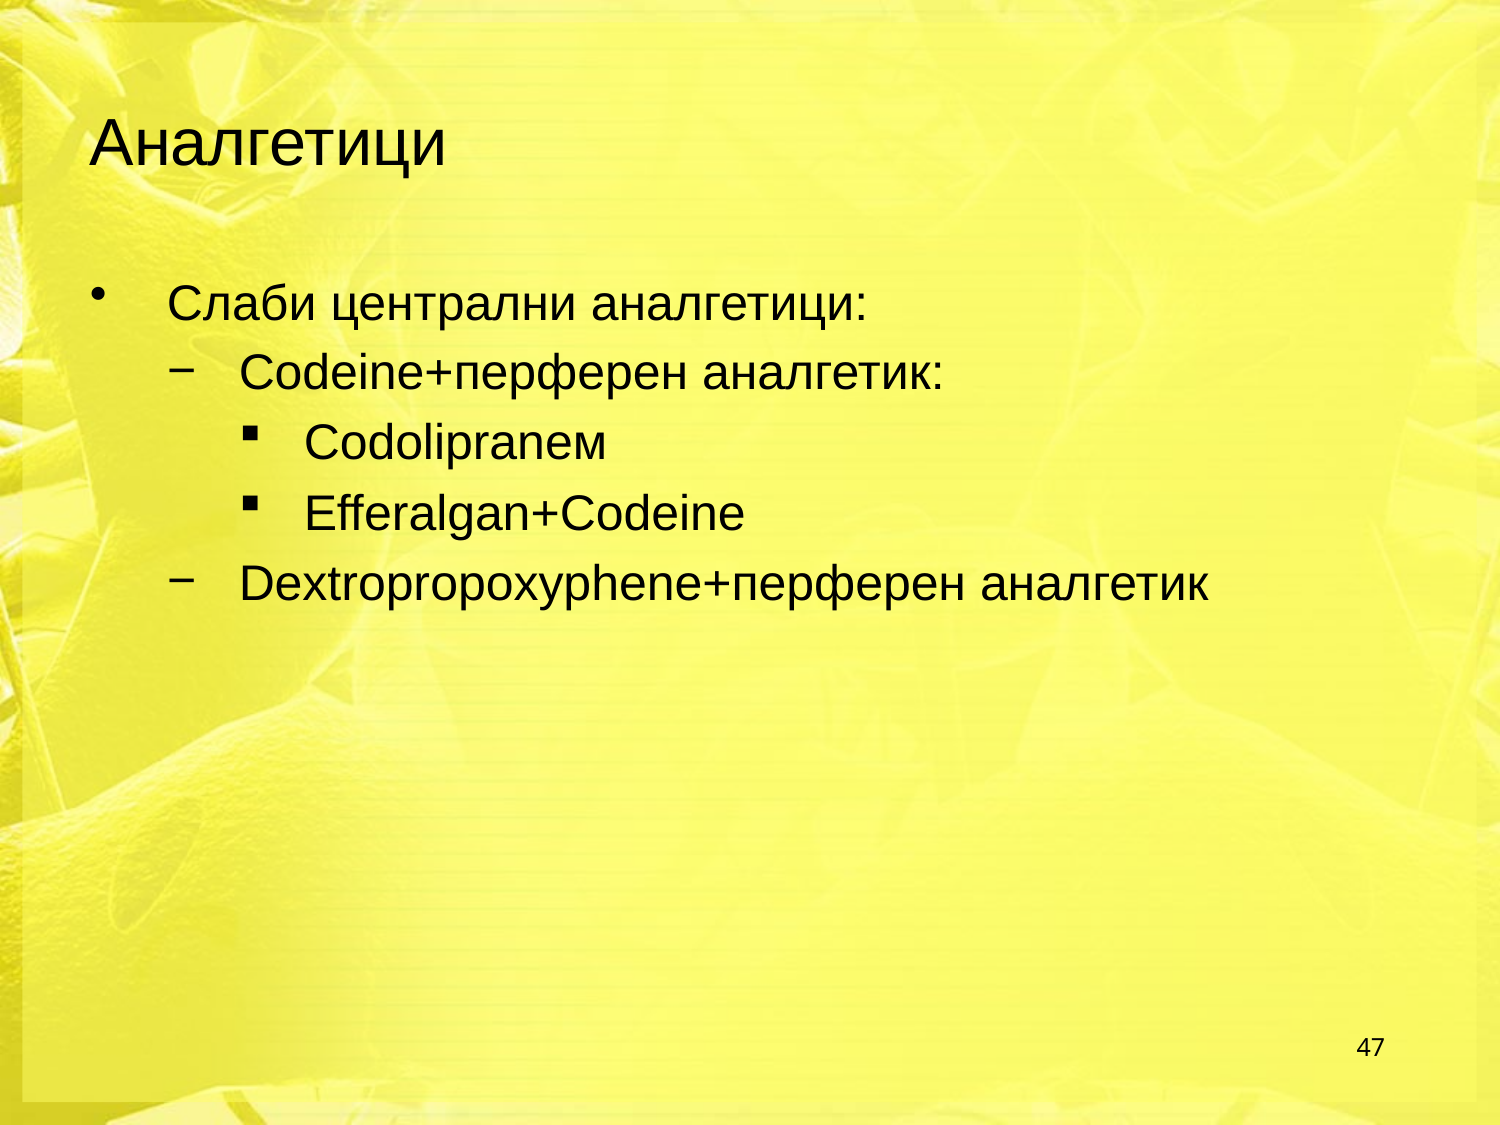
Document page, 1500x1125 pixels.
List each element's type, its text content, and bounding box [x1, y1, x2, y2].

list Слаби централни аналгетици: Codеine+перферен аналгетик: Codolipraneм Effеralgan+Codеine Dextropropoxyphеne+перферен аналгетик [74, 262, 1425, 1005]
text_box 47 [1074, 1024, 1400, 1103]
title Аналгетици [74, 45, 1425, 233]
picture [0, 0, 1500, 1125]
